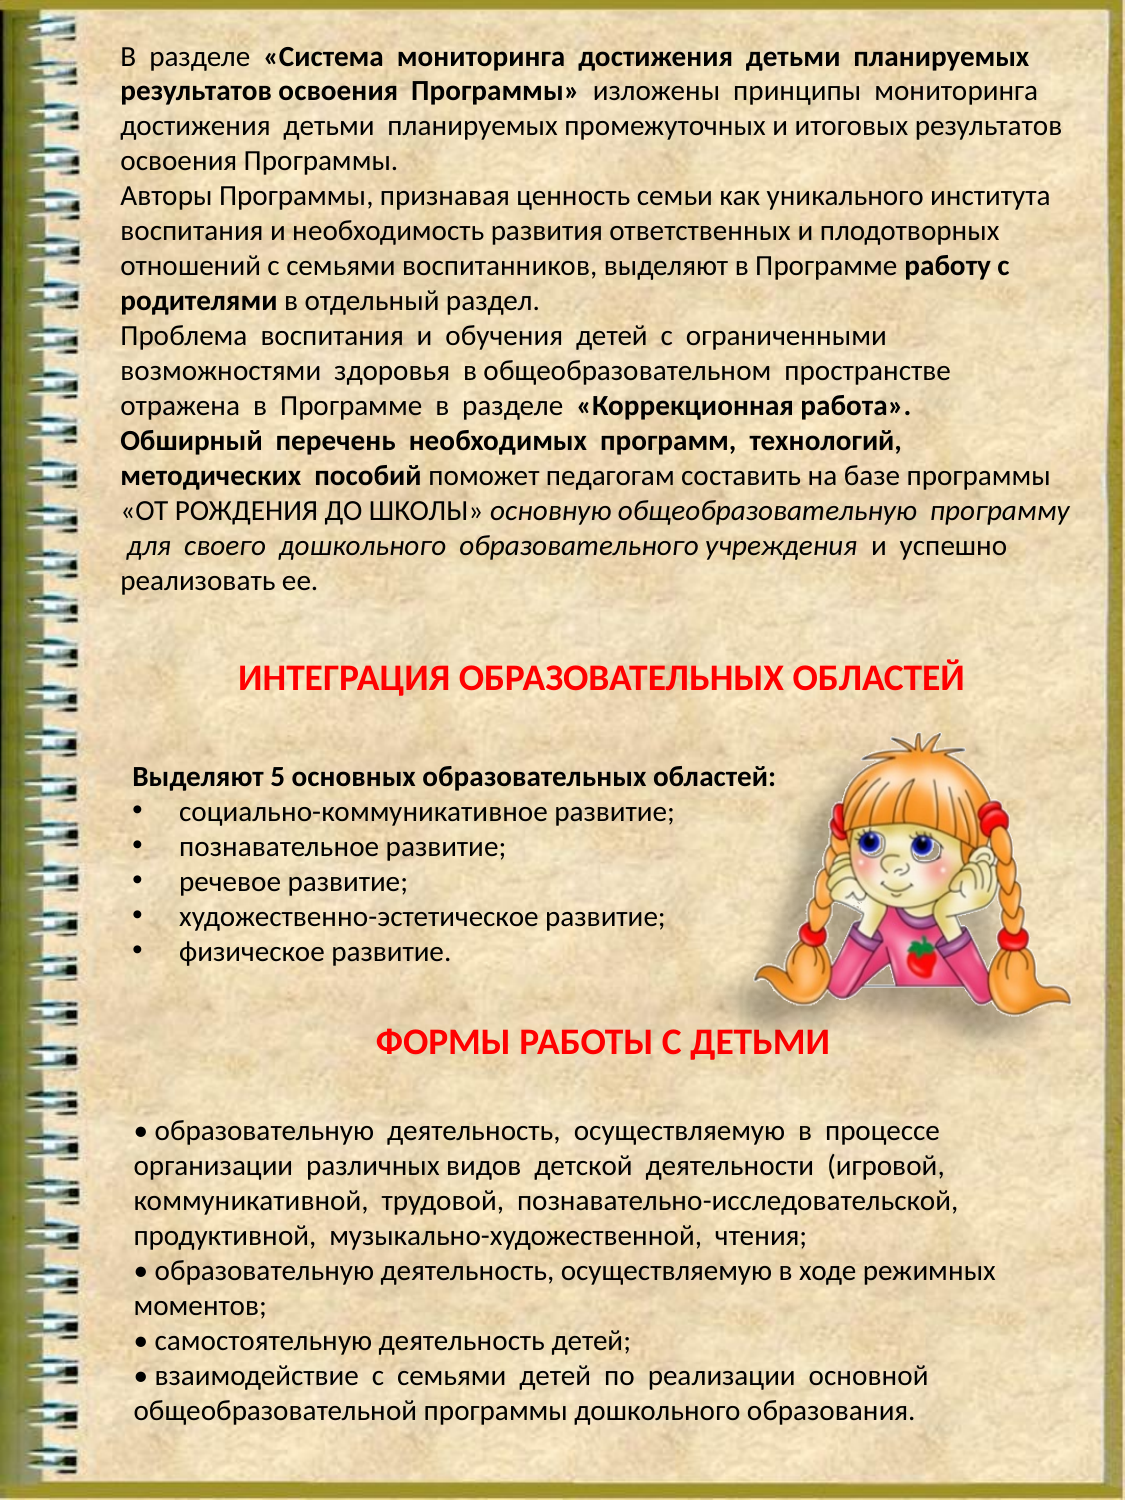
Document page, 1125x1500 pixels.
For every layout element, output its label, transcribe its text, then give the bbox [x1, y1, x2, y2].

text_box В разделе «Система мониторинга достижения детьми планируемых результатов освоения Программы» изложены принципы мониторинга достижения детьми планируемых промежуточных и итоговых результатов освоения Программы. Авторы Программы, признавая ценность семьи как уникального института воспитания и необходимость развития ответственных и плодотворных отношений с семьями воспитанников, выделяют в Программе работу с родителями в отдельный раздел. Проблема воспитания и обучения детей с ограниченными возможностями здоровья в общеобразовательном пространстве отражена в Программе в разделе «Коррекционная работа». Обширный перечень необходимых программ, технологий, методических пособий поможет педагогам составить на базе программы «ОТ РОЖДЕНИЯ ДО ШКОЛЫ» основную общеобразовательную программу для своего дошкольного образовательного учреждения и успешно реализовать ее. [105, 29, 1087, 639]
picture [0, 0, 1125, 1500]
text_box Выделяют 5 основных образовательных областей: социально-коммуникативное развитие; познавательное развитие; речевое развитие; художественно-эстетическое развитие; физическое развитие. [117, 749, 708, 975]
text_box ФОРМЫ РАБОТЫ С ДЕТЬМИ [118, 1009, 1088, 1070]
text_box ИНТЕГРАЦИЯ ОБРАЗОВАТЕЛЬНЫХ ОБЛАСТЕЙ [117, 645, 1087, 706]
text_box • образовательную деятельность, осуществляемую в процессе организации различных видов детской деятельности (игровой, коммуникативной, трудовой, познавательно-исследовательской, продуктивной, музыкально-художественной, чтения; • образовательную деятельность, осуществляемую в ходе режимных моментов; • самостоятельную деятельность детей; • взаимодействие с семьями детей по реализации основной общеобразовательной программы дошкольного образования. [118, 1104, 1088, 1434]
